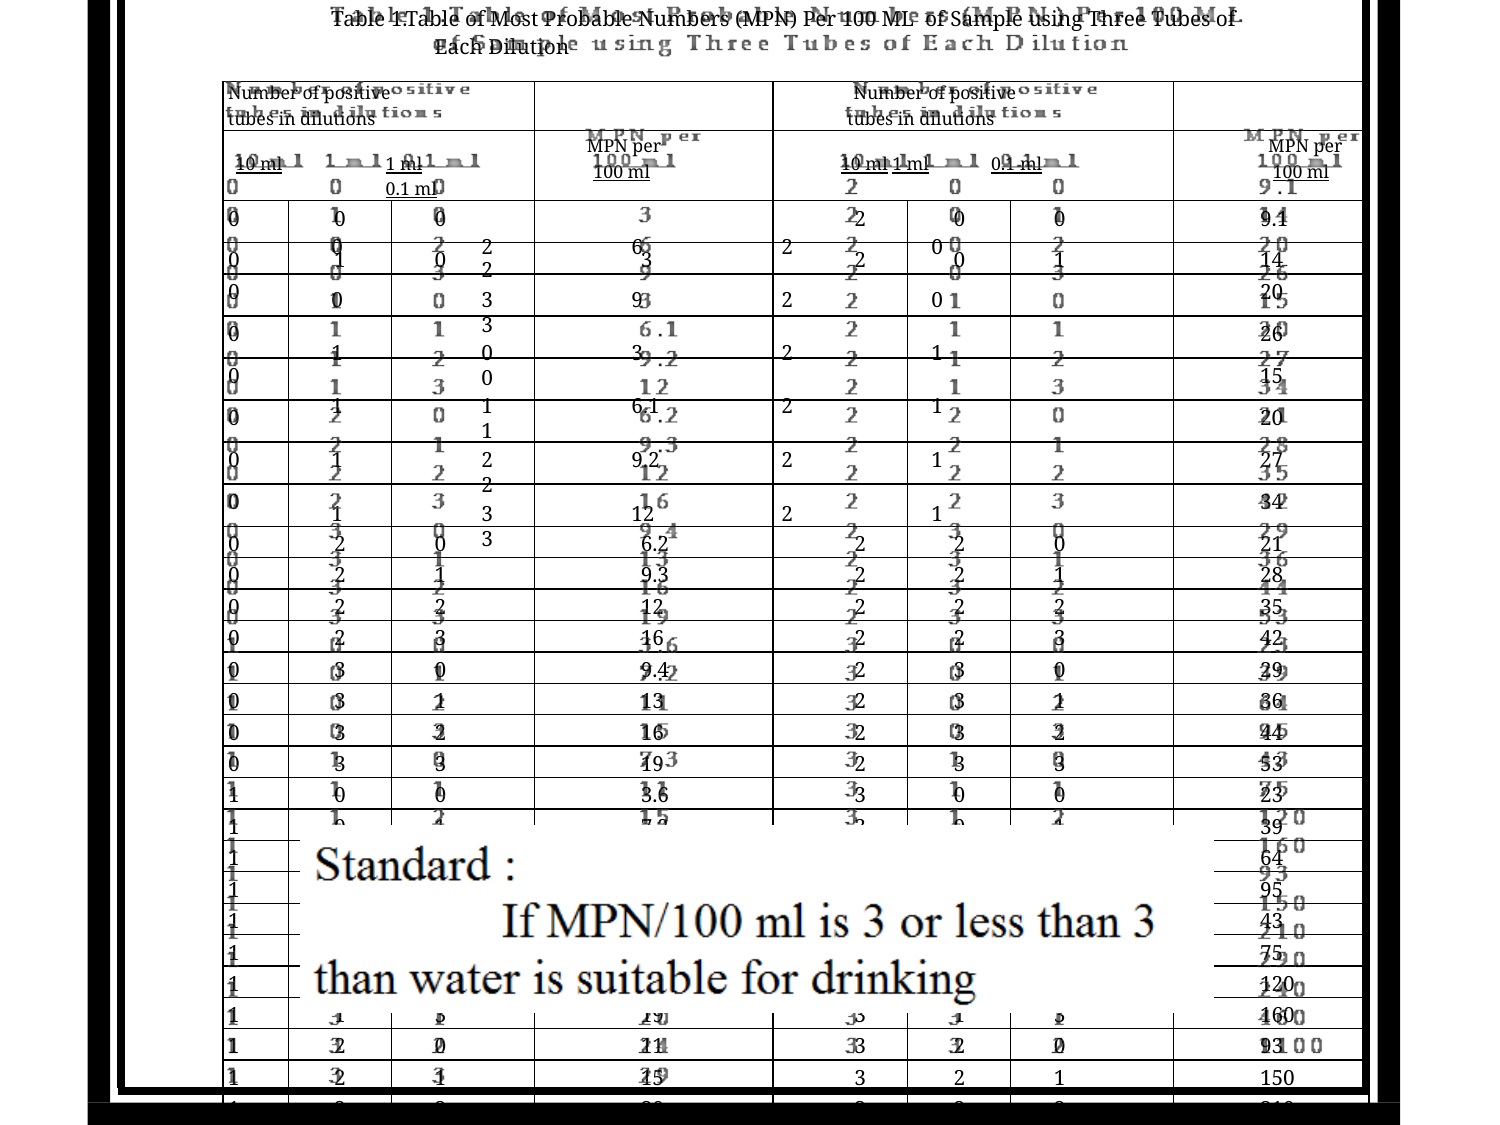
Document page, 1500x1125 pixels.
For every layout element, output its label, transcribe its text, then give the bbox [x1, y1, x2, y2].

table_cell 20 [535, 1092, 772, 1102]
table_cell 2 [908, 1092, 1010, 1102]
table_cell 2 [1011, 1092, 1173, 1102]
text_box [124, 0, 1363, 1088]
table_cell 1 [224, 1092, 288, 1102]
text_box [87, 0, 111, 1103]
table_cell 2 [289, 1092, 391, 1102]
table_cell 3 [774, 1092, 907, 1102]
table_cell 210 [1174, 1092, 1368, 1102]
table_cell 2 [392, 1092, 534, 1102]
text_box [1377, 0, 1401, 1103]
table_cell 150 [1174, 1061, 1368, 1091]
text_box [87, 1102, 1401, 1125]
text_box [300, 825, 1214, 1013]
